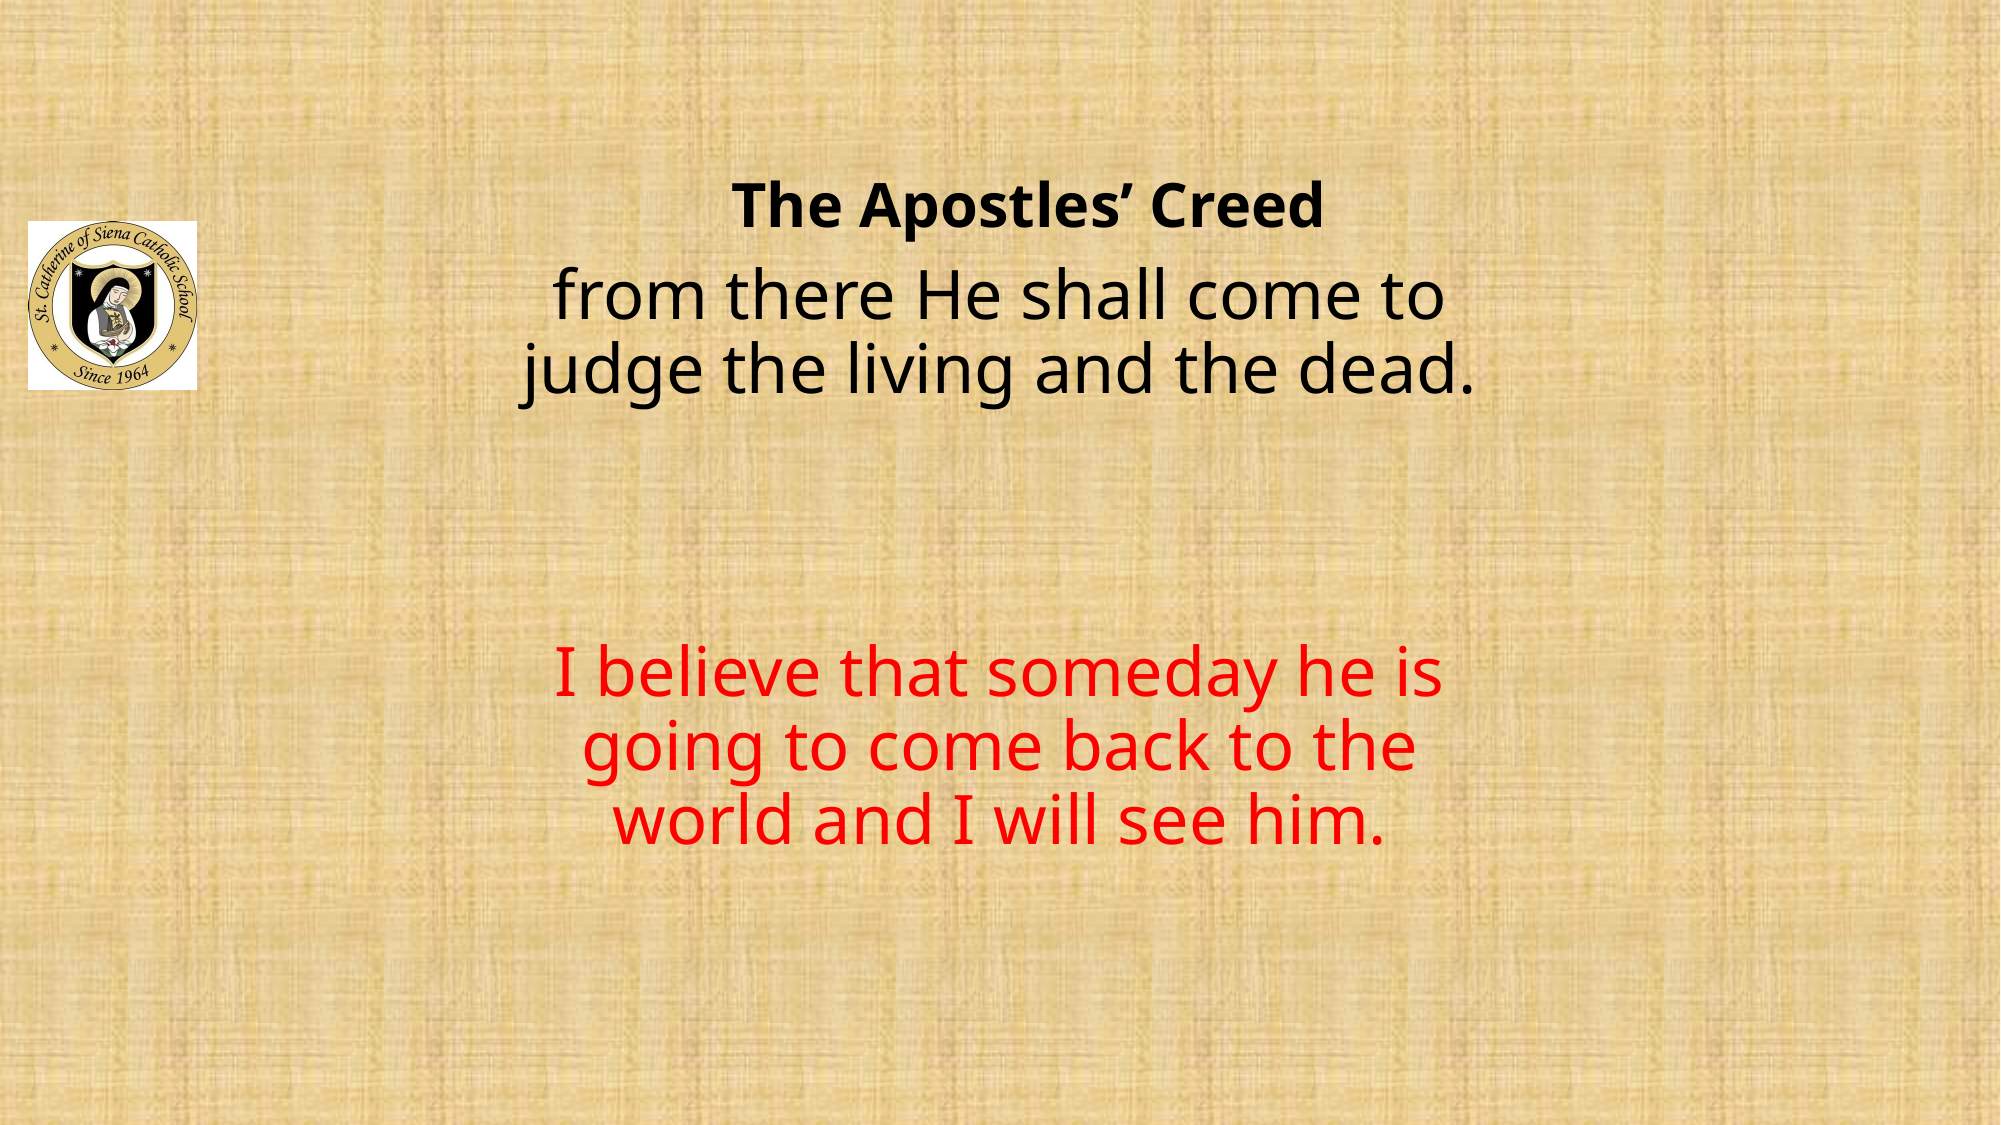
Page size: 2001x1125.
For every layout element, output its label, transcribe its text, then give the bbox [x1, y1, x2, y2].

text_box from there He shall come to judge the living and the dead. I believe that someday he is going to come back to the world and I will see him. [498, 172, 1502, 1071]
picture [0, 0, 2001, 1125]
title The Apostles’ Creed [196, 98, 1863, 424]
